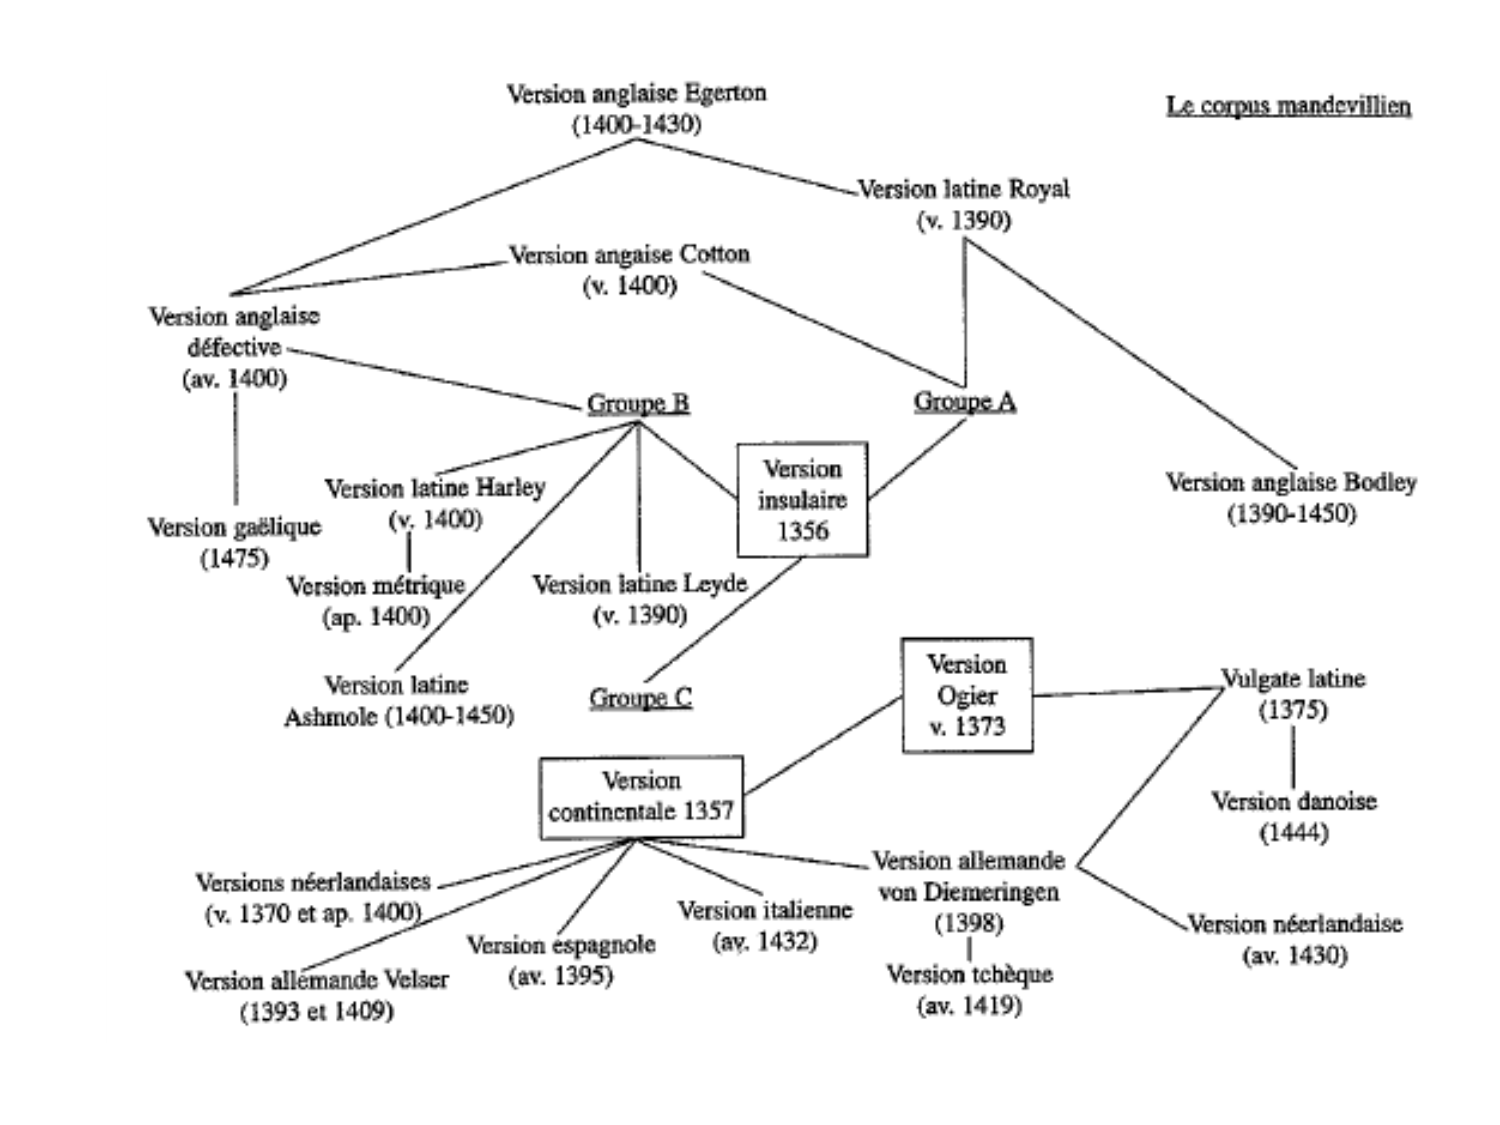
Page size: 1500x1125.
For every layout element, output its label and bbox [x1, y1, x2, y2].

list [105, 70, 1442, 1044]
